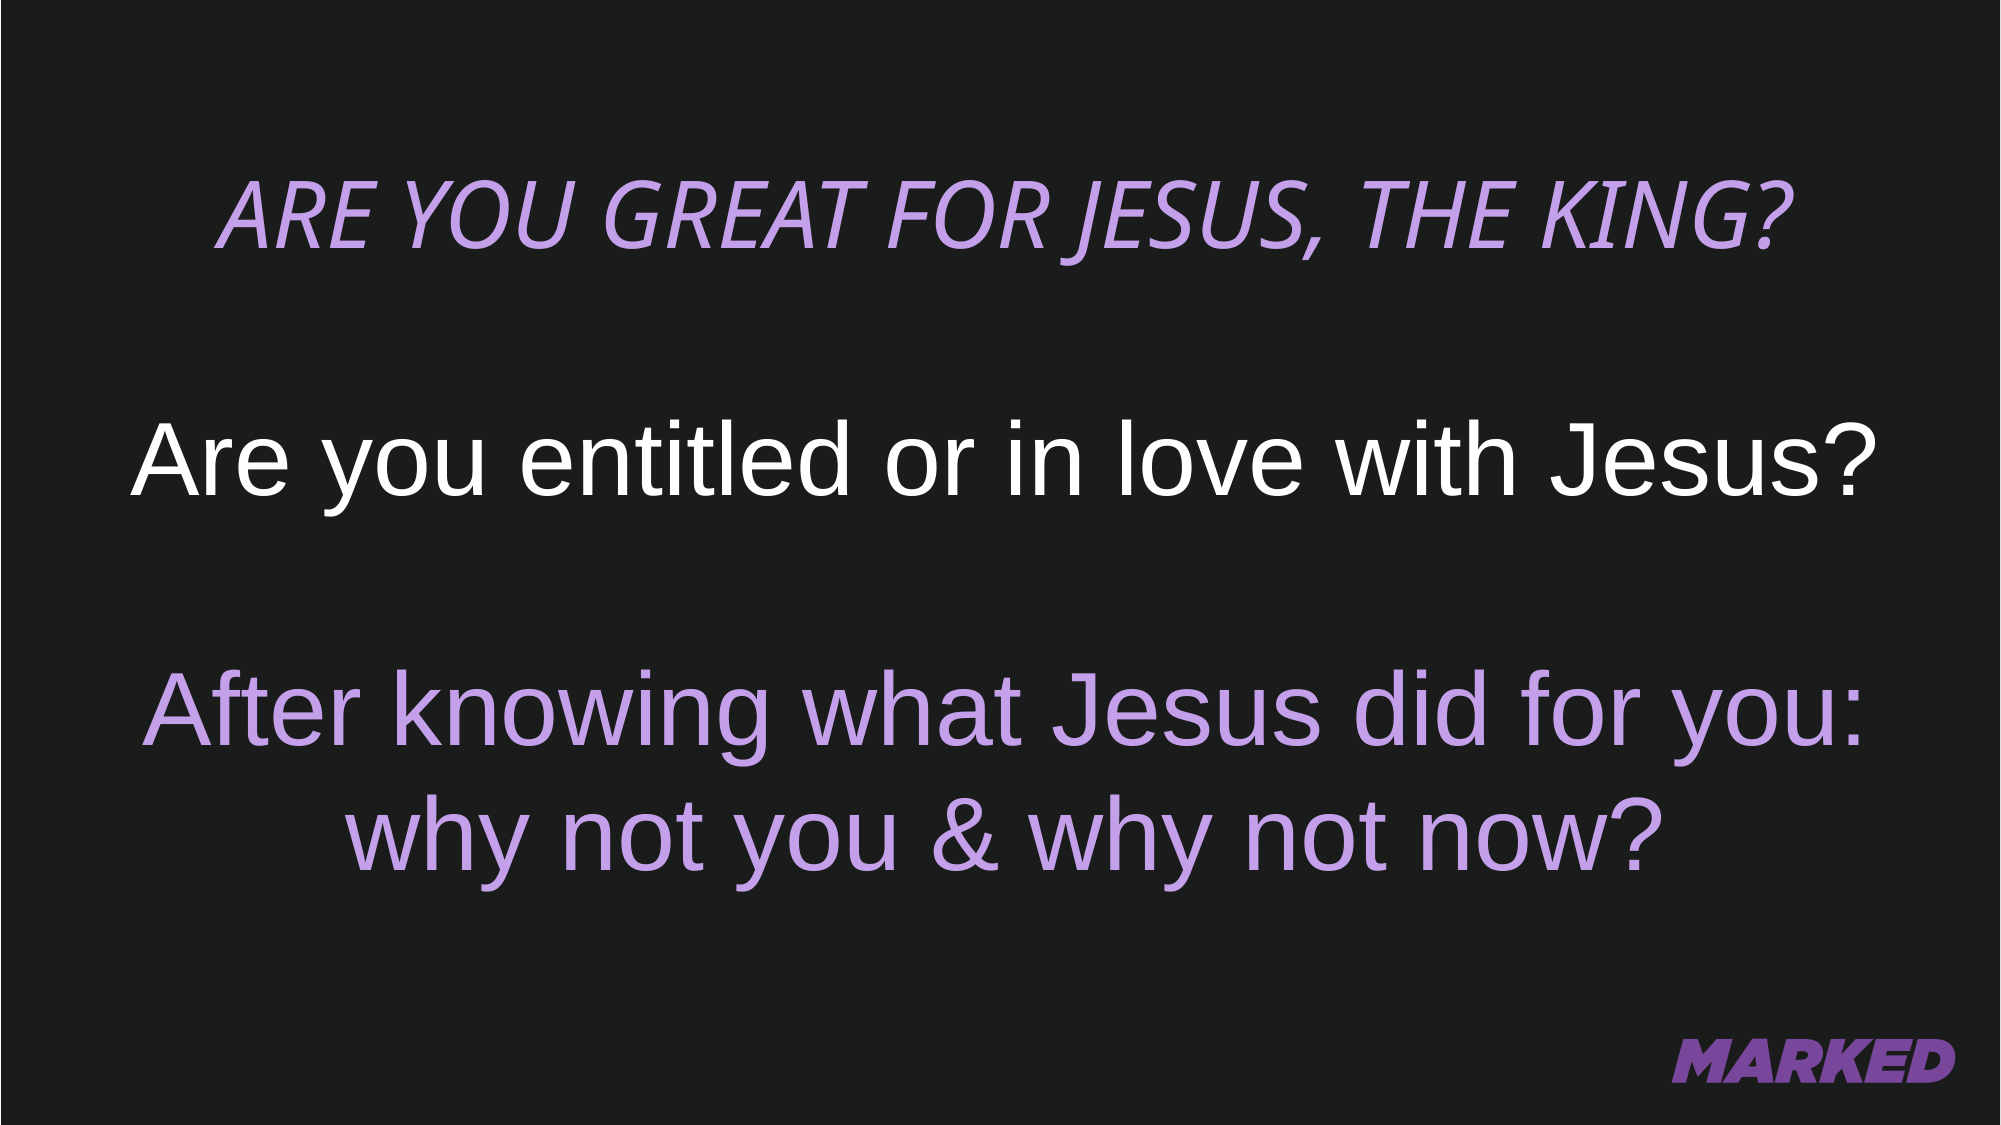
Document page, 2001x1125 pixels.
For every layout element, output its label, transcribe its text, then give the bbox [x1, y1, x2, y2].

text_box ARE YOU GREAT FOR JESUS, THE KING? Are you entitled or in love with Jesus? After knowing what Jesus did for you: why not you & why not now? [111, 444, 1901, 602]
picture [0, 0, 2001, 1125]
